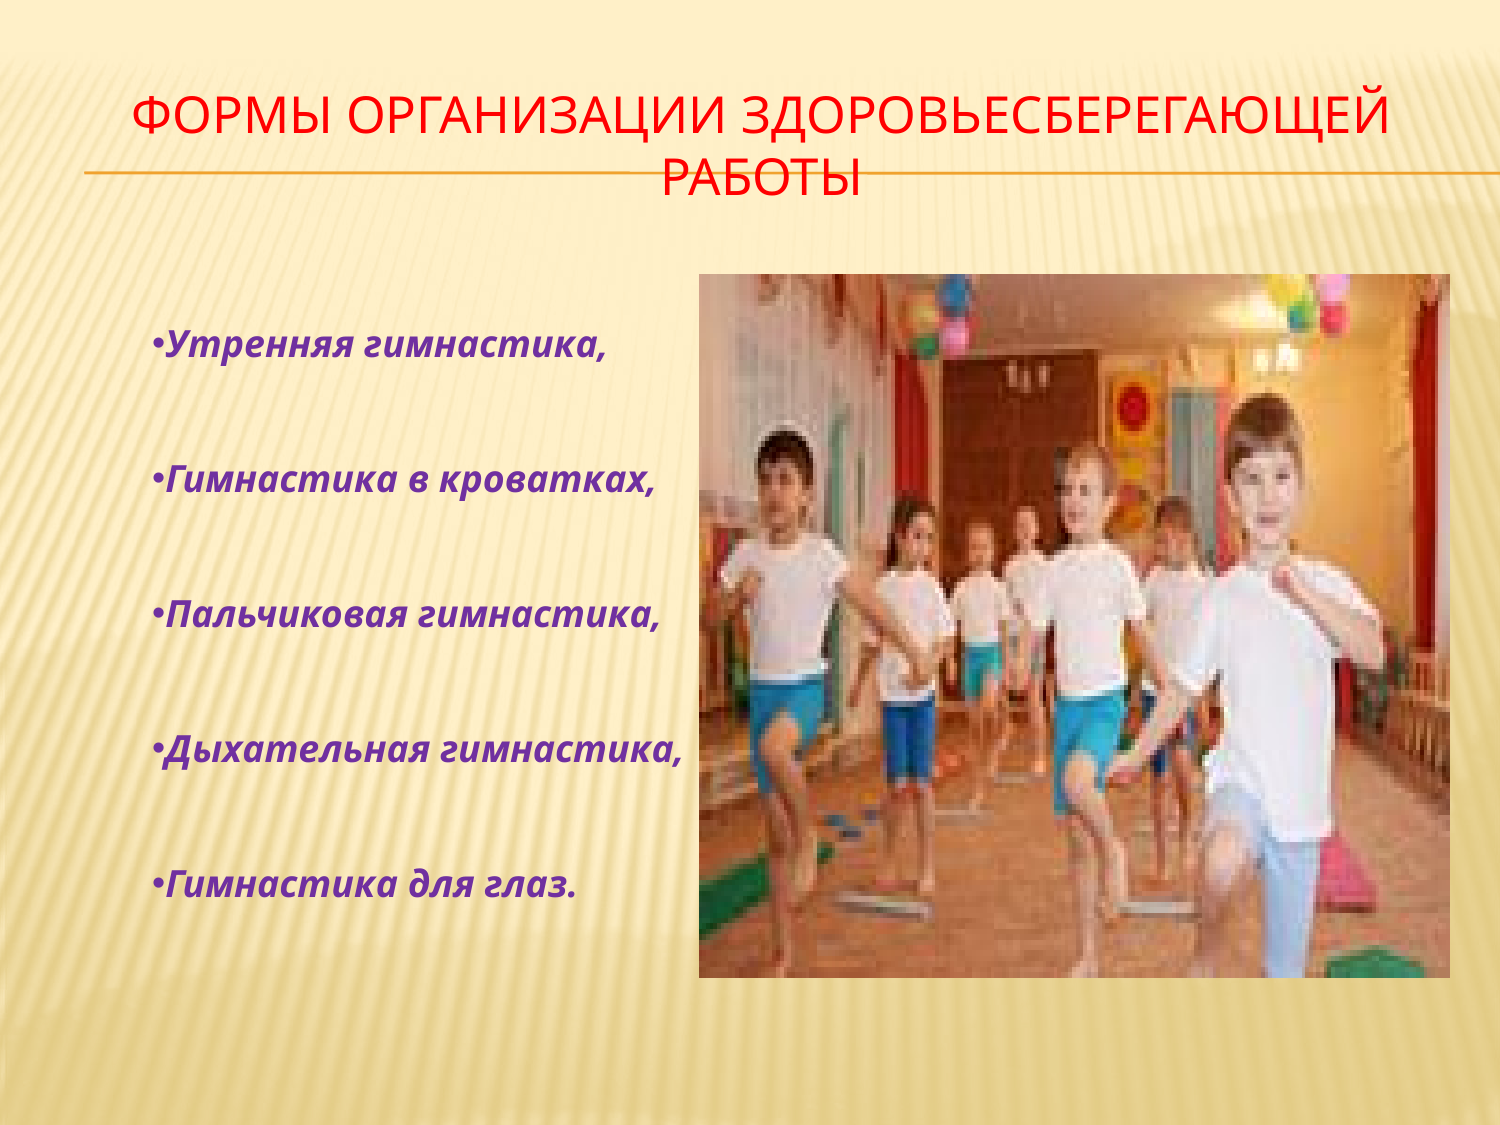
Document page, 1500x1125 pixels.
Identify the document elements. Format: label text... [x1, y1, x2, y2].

title Формы организации здоровьесберегающей работы [49, 75, 1475, 213]
picture [699, 274, 1451, 978]
text_box Утренняя гимнастика, Гимнастика в кроватках, Пальчиковая гимнастика, Дыхательная гимнастика, Гимнастика для глаз. [137, 312, 689, 958]
